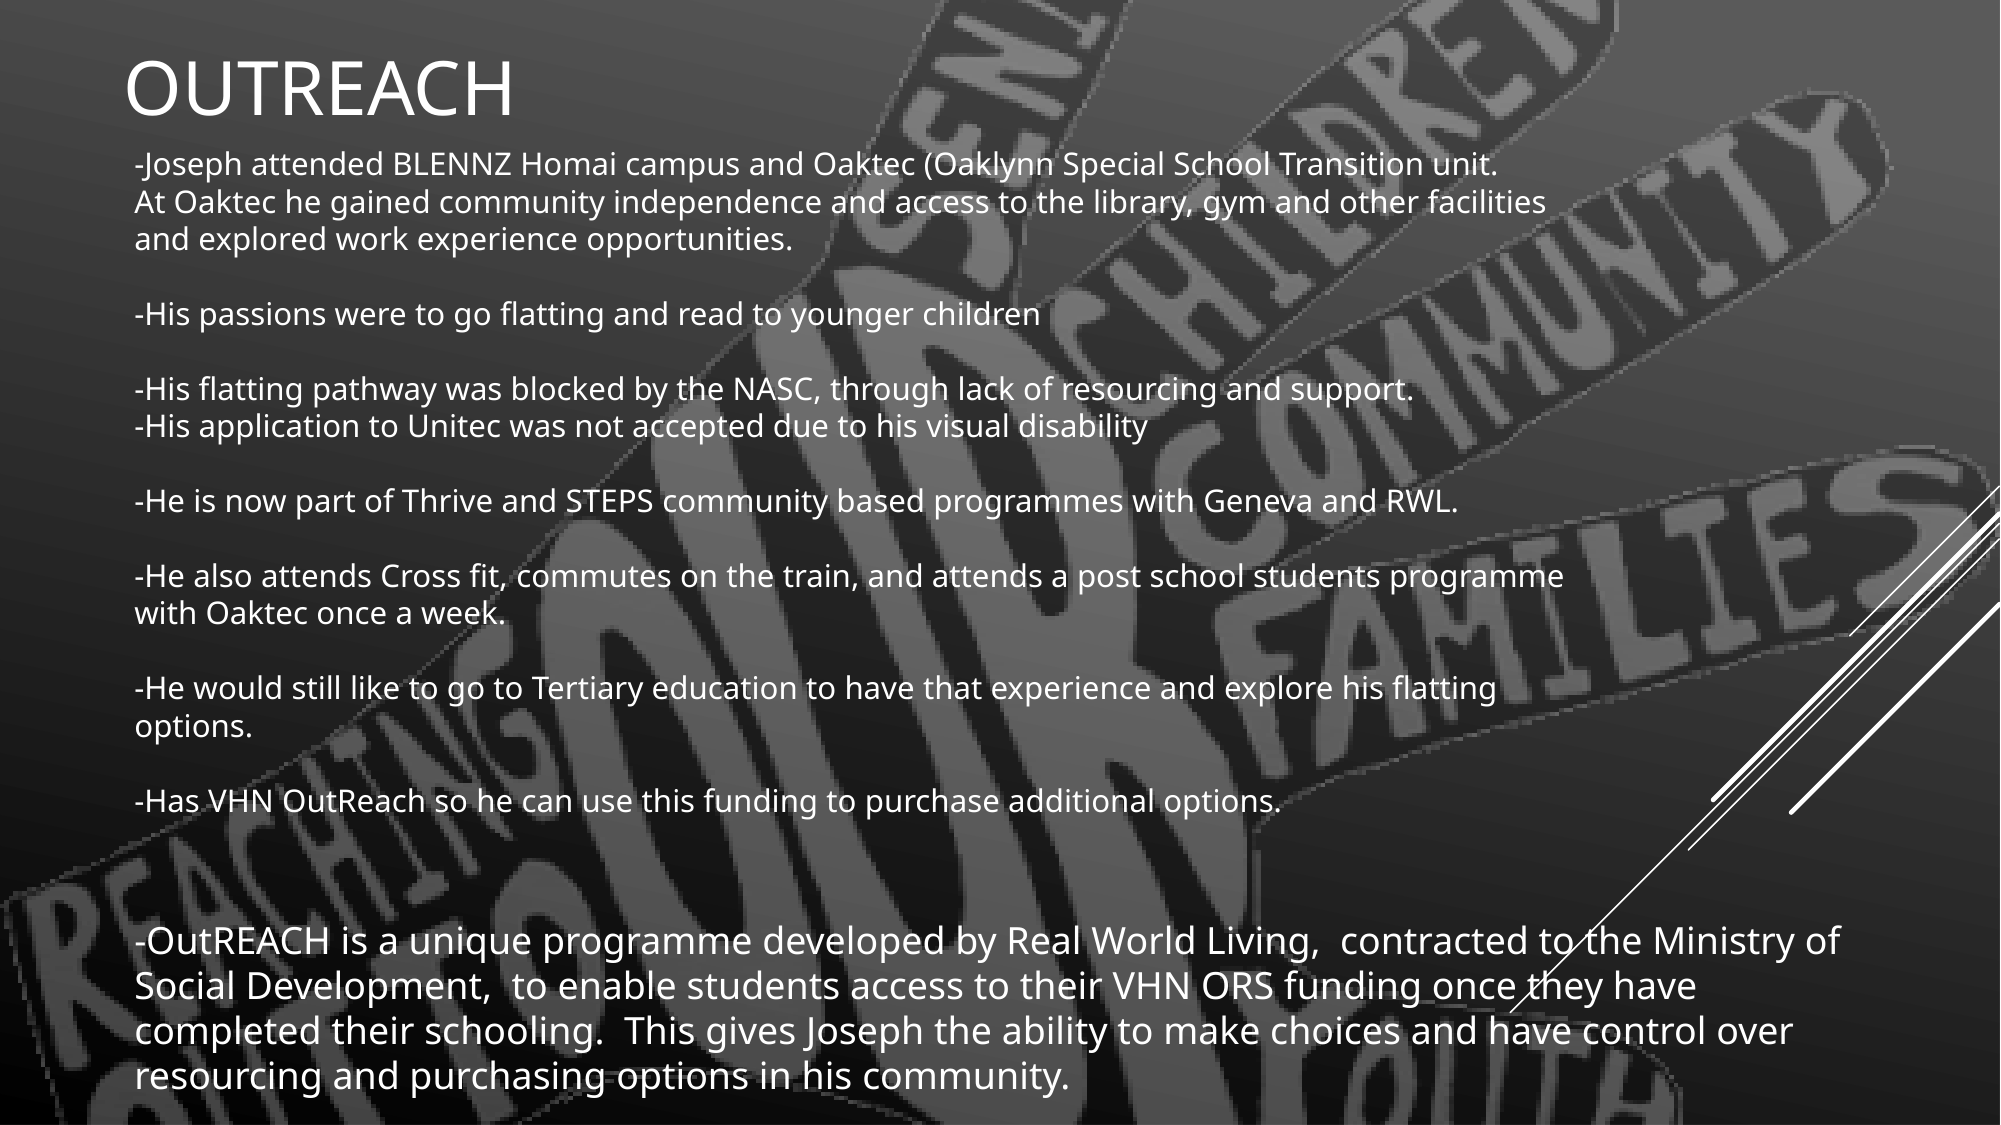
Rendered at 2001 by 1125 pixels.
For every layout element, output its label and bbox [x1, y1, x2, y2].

text_box [1510, 485, 2000, 1013]
picture [0, 0, 2000, 1125]
